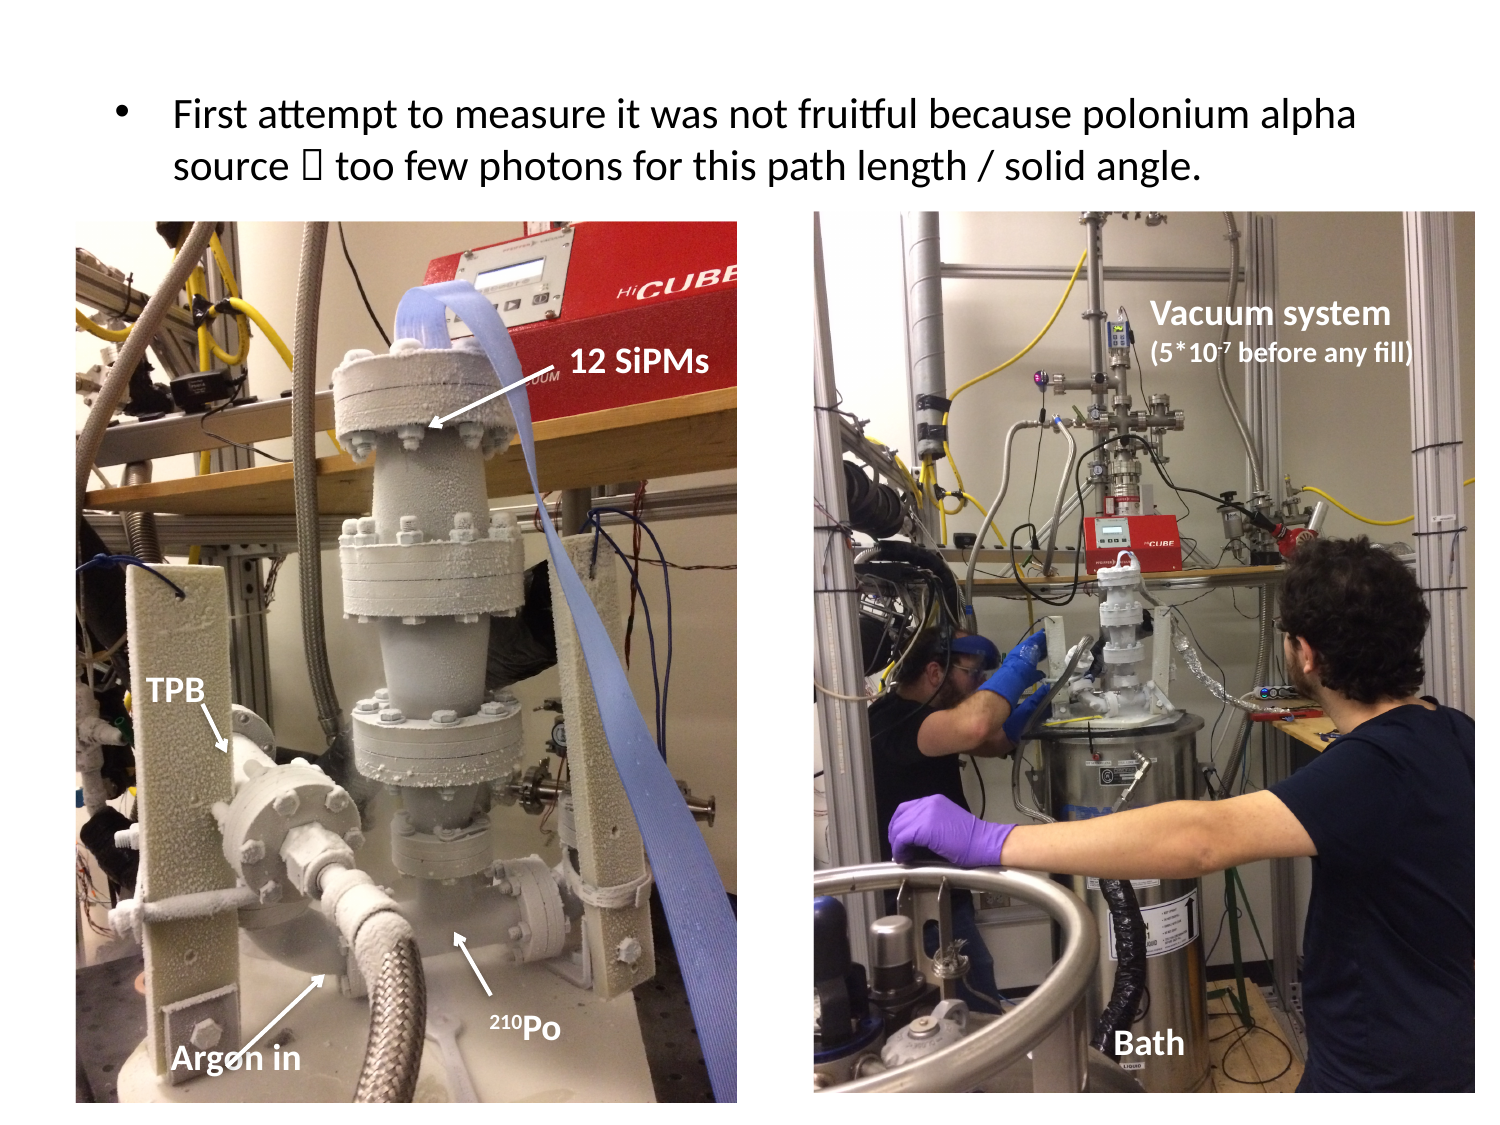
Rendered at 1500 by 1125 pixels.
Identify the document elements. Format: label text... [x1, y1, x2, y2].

text_box Bath [1098, 1010, 1293, 1042]
picture [0, 213, 1500, 1102]
slide_number 19 [1074, 1042, 1425, 1103]
list First attempt to measure it was not fruitful because polonium alpha source  too few photons for this path length / solid angle. [99, 77, 1394, 212]
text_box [226, 973, 326, 1067]
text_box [202, 703, 227, 754]
text_box Vacuum system (5*10-7 before any fill) [1135, 280, 1442, 319]
text_box Argon in [155, 1025, 350, 1086]
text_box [454, 931, 492, 996]
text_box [427, 366, 554, 428]
text_box 210Po [474, 1002, 669, 1056]
